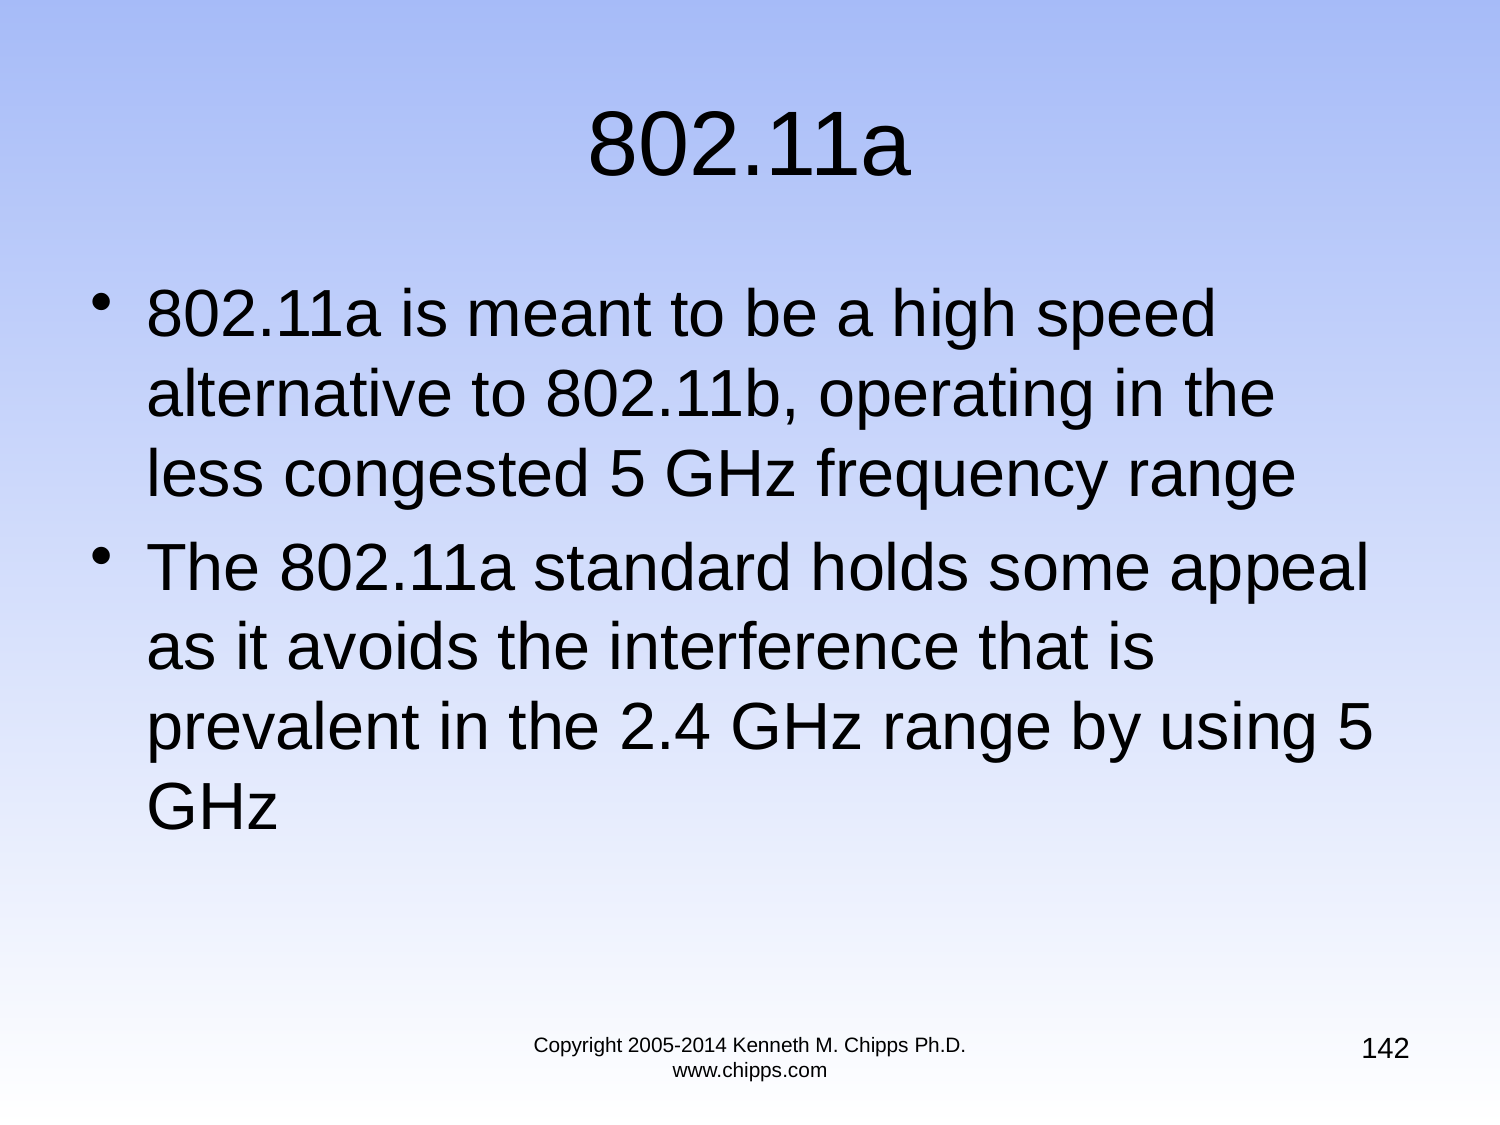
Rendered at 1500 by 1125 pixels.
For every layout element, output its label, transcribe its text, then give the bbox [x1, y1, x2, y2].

footer Copyright 2005-2014 Kenneth M. Chipps Ph.D. www.chipps.com [449, 1024, 1051, 1103]
title 802.11a [75, 45, 1425, 233]
slide_number 142 [1074, 1021, 1426, 1101]
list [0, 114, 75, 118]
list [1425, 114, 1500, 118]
list 802.11a is meant to be a high speed alternative to 802.11b, operating in the less congested 5 GHz frequency range The 802.11a standard holds some appeal as it avoids the interference that is prevalent in the 2.4 GHz range by using 5 GHz [75, 262, 1425, 1005]
